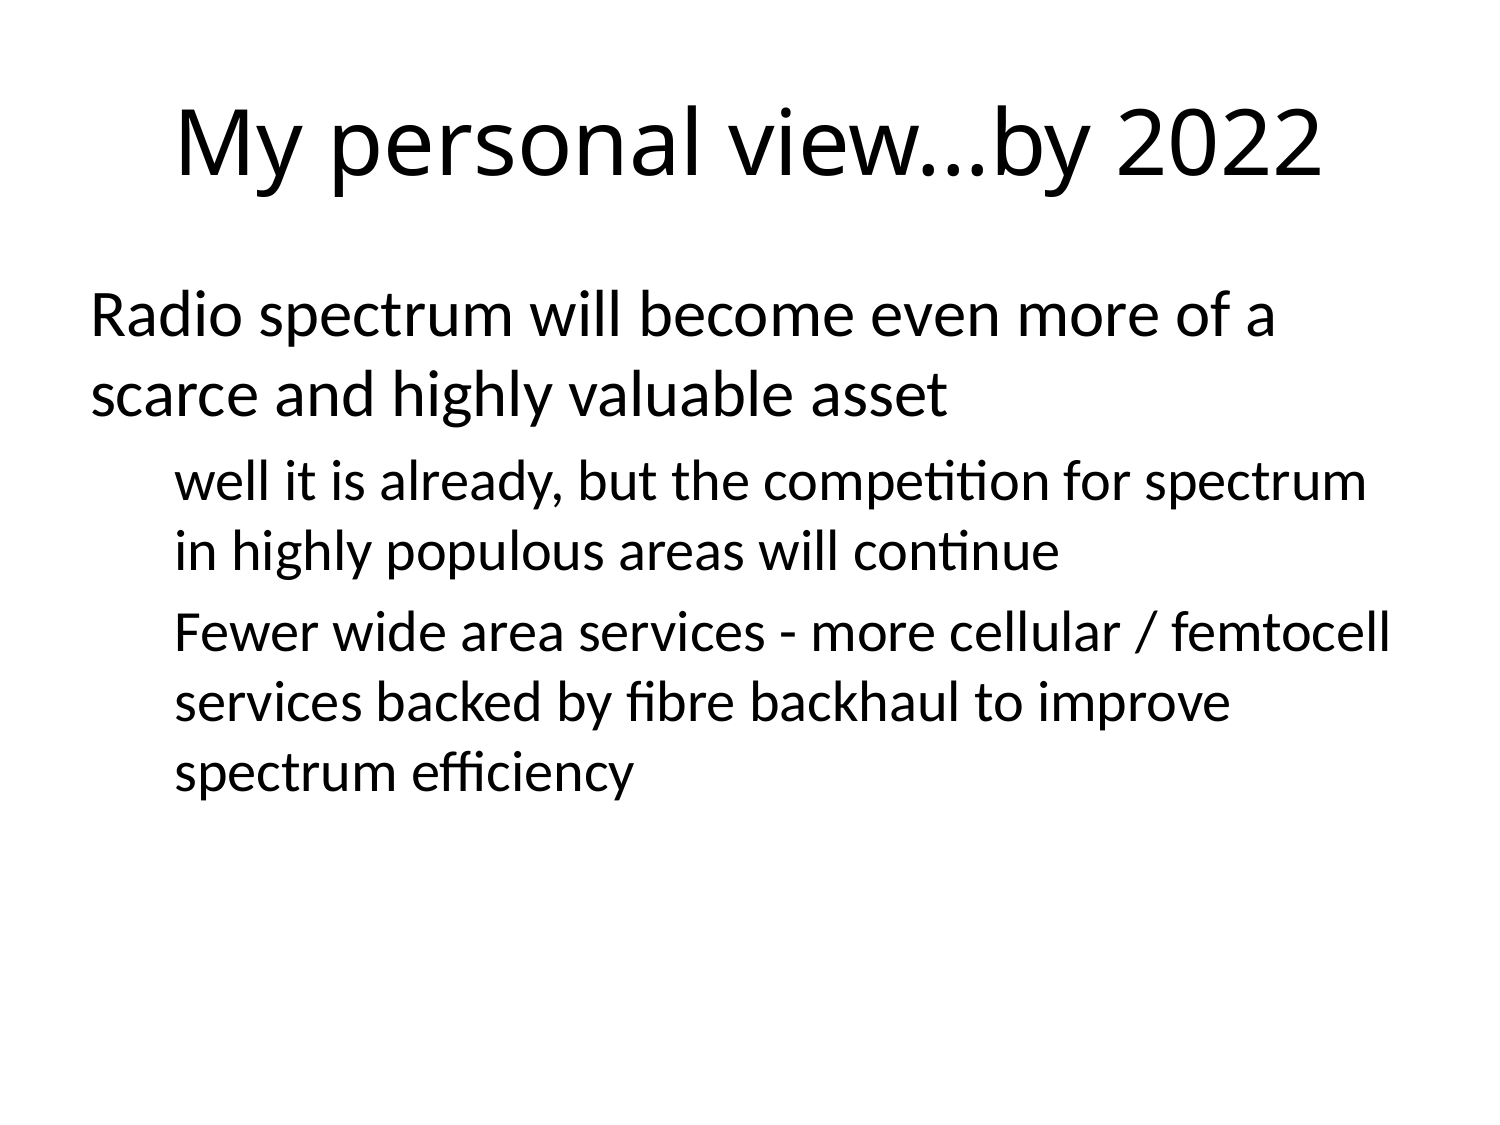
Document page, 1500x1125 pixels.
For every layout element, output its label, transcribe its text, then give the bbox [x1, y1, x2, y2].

title My personal view...by 2022 [75, 45, 1425, 233]
list Radio spectrum will become even more of a scarce and highly valuable asset well it is already, but the competition for spectrum in highly populous areas will continue Fewer wide area services - more cellular / femtocell services backed by fibre backhaul to improve spectrum efficiency [75, 262, 1425, 1005]
